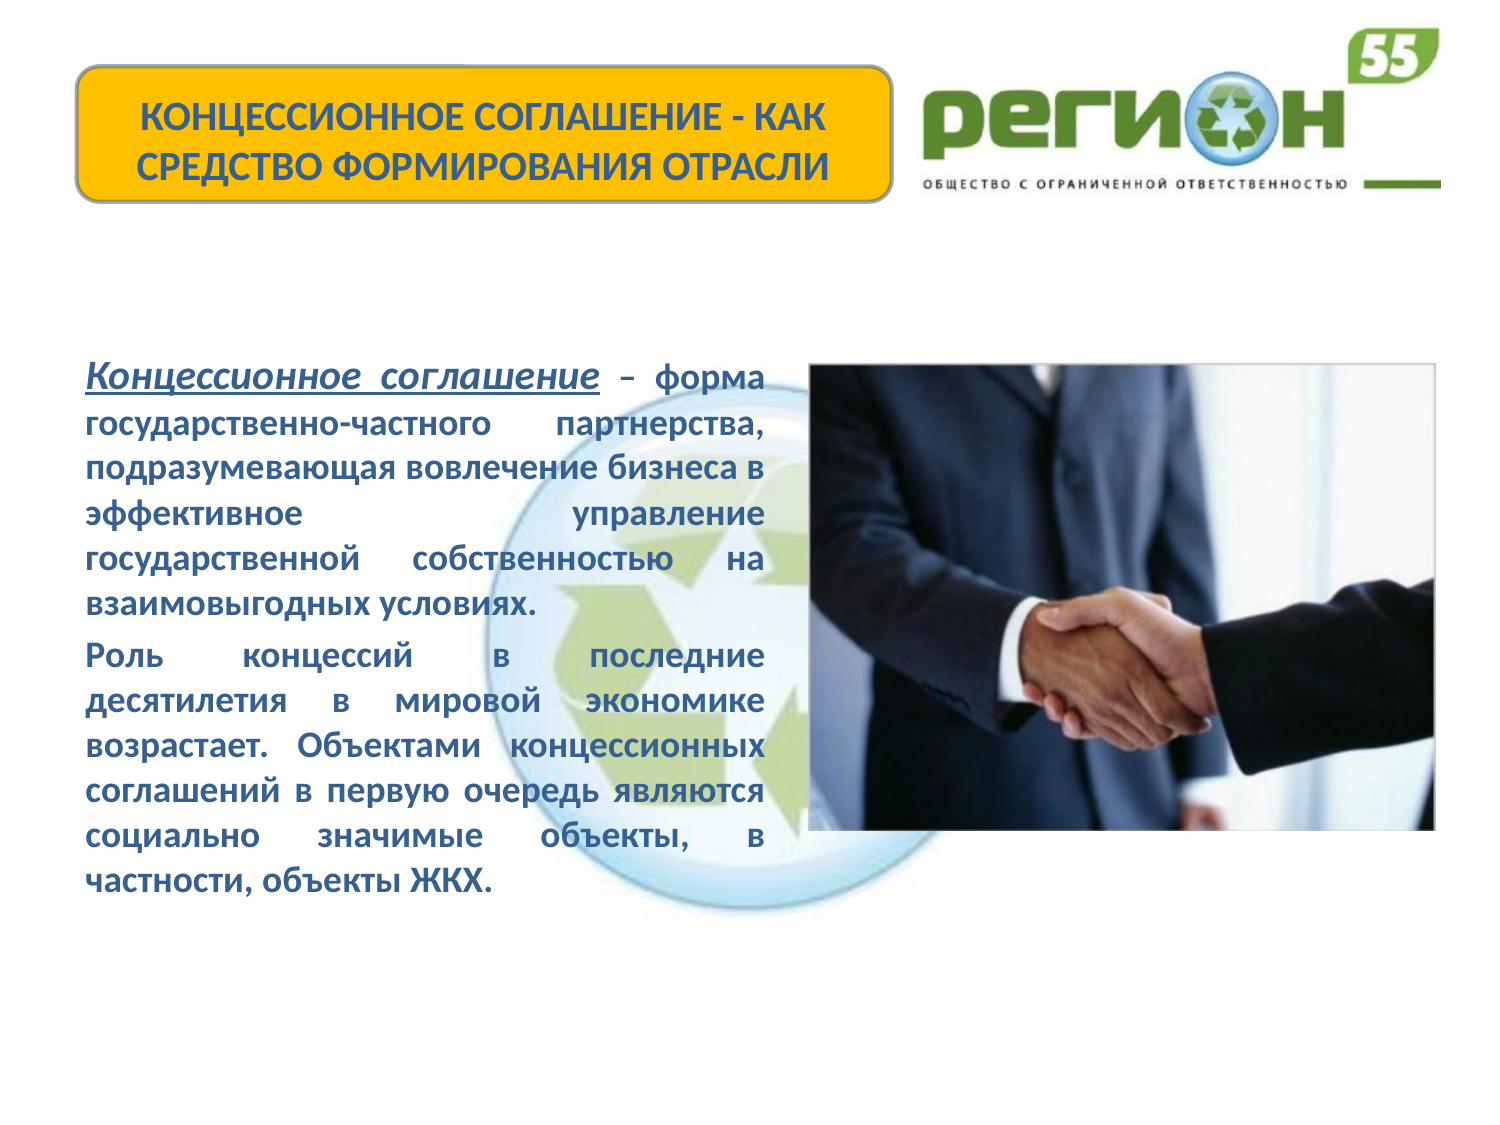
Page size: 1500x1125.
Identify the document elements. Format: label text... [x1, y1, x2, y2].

title КОНЦЕССИОННОЕ СОГЛАШЕНИЕ - КАК СРЕДСТВО ФОРМИРОВАНИЯ ОТРАСЛИ [75, 45, 892, 233]
picture [468, 363, 1437, 927]
list Концессионное соглашение – форма государственно-частного партнерства, подразумевающая вовлечение бизнеса в эффективное управление государственной собственностью на взаимовыгодных условиях. Роль концессий в последние десятилетия в мировой экономике возрастает. Объектами концессионных соглашений в первую очередь являются социально значимые объекты, в частности, объекты ЖКХ. [70, 339, 781, 957]
picture [915, 18, 1441, 202]
